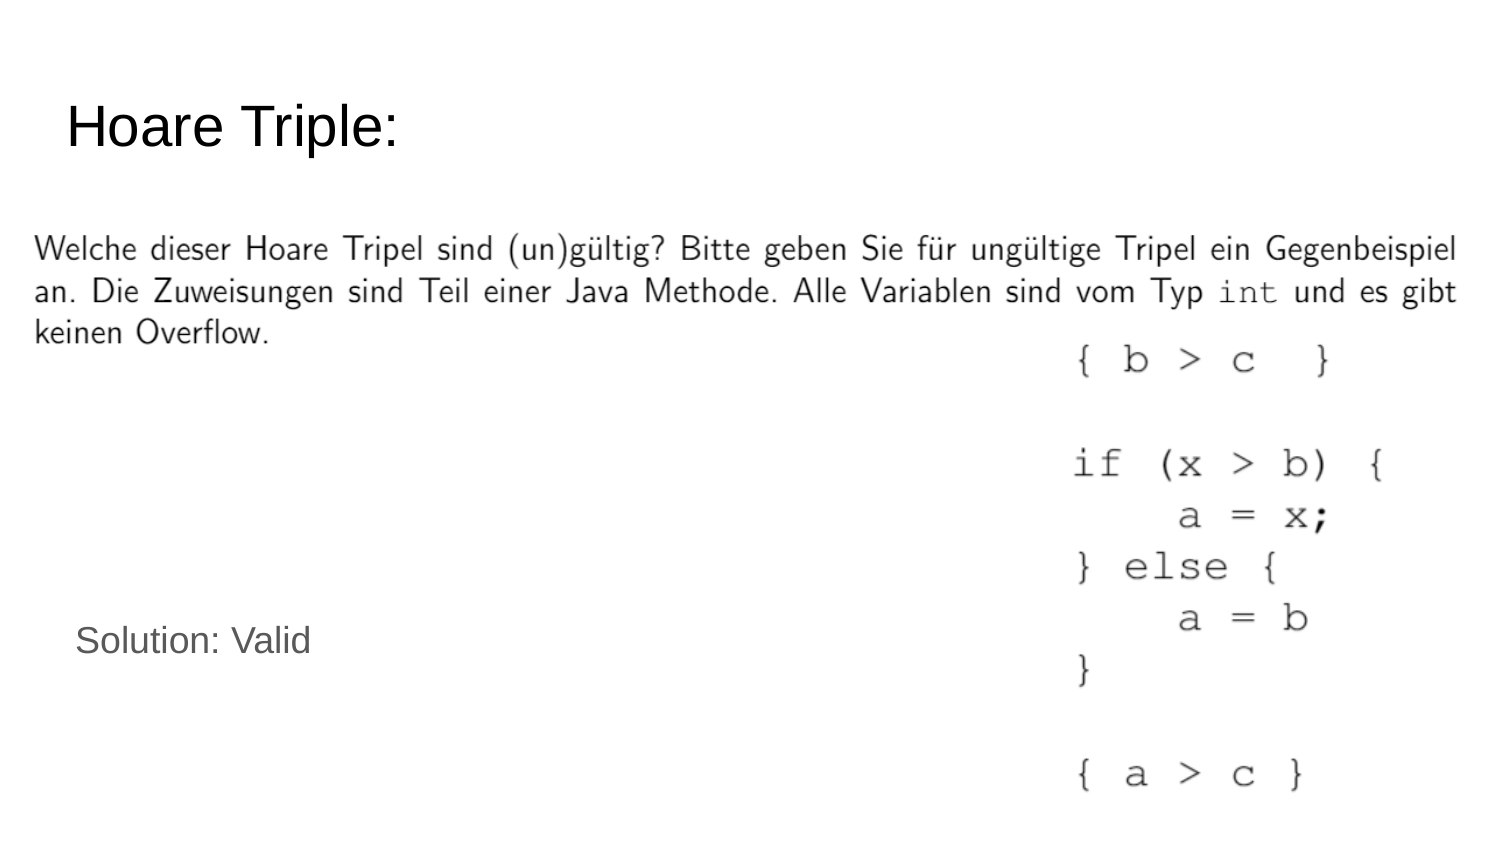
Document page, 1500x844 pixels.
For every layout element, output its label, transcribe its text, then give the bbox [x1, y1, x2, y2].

picture [19, 227, 1481, 825]
text_box Solution: Valid [60, 601, 1055, 677]
title Hoare Triple: [51, 72, 1449, 167]
